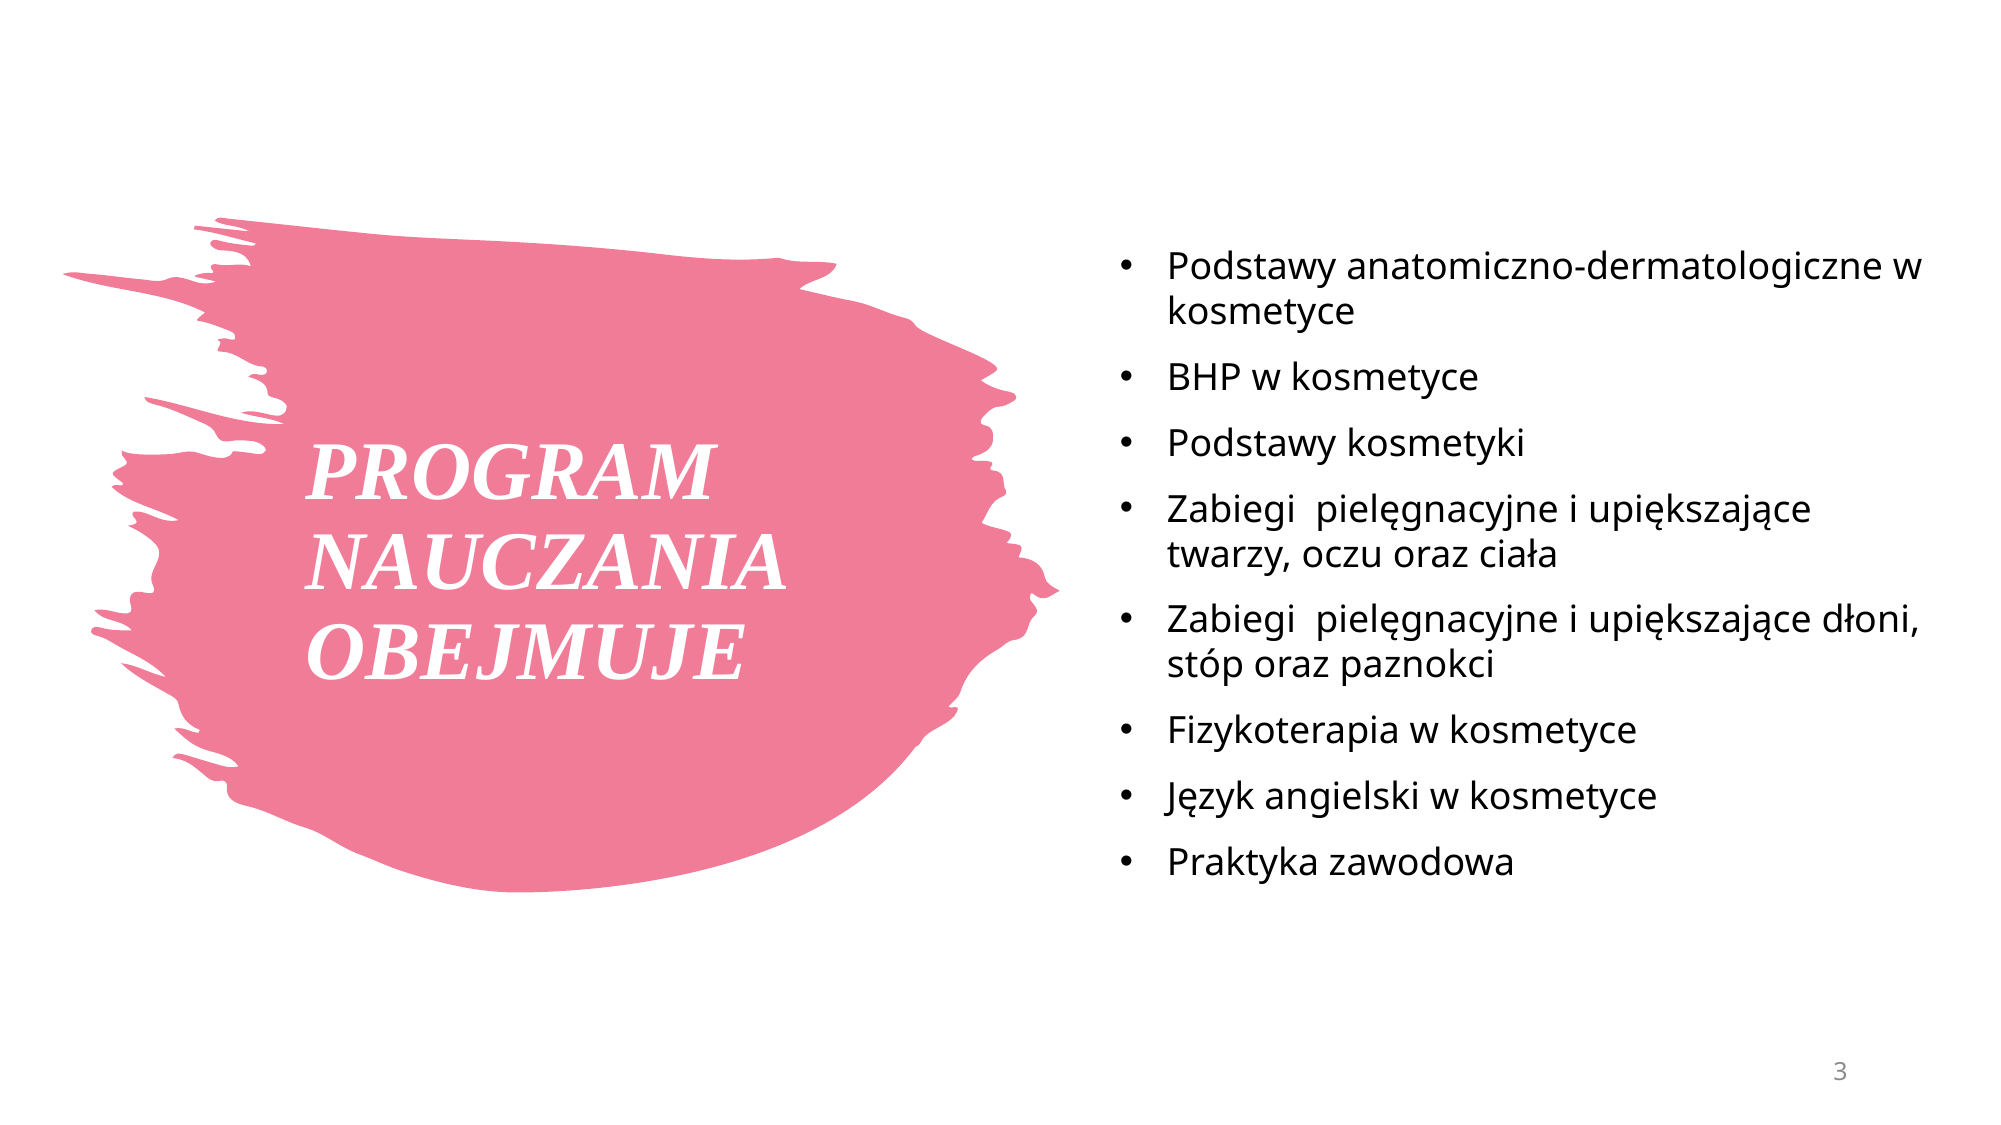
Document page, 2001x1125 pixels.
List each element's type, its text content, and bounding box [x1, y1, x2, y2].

list Podstawy anatomiczno-dermatologiczne w kosmetyce BHP w kosmetyce Podstawy kosmetyki Zabiegi pielęgnacyjne i upiększające twarzy, oczu oraz ciała Zabiegi pielęgnacyjne i upiększające dłoni, stóp oraz paznokci Fizykoterapia w kosmetyce Język angielski w kosmetyce Praktyka zawodowa [1104, 116, 1956, 1009]
slide_number 3 [1412, 1042, 1863, 1103]
title PROGRAM NAUCZANIA OBEJMUJE [290, 367, 903, 758]
